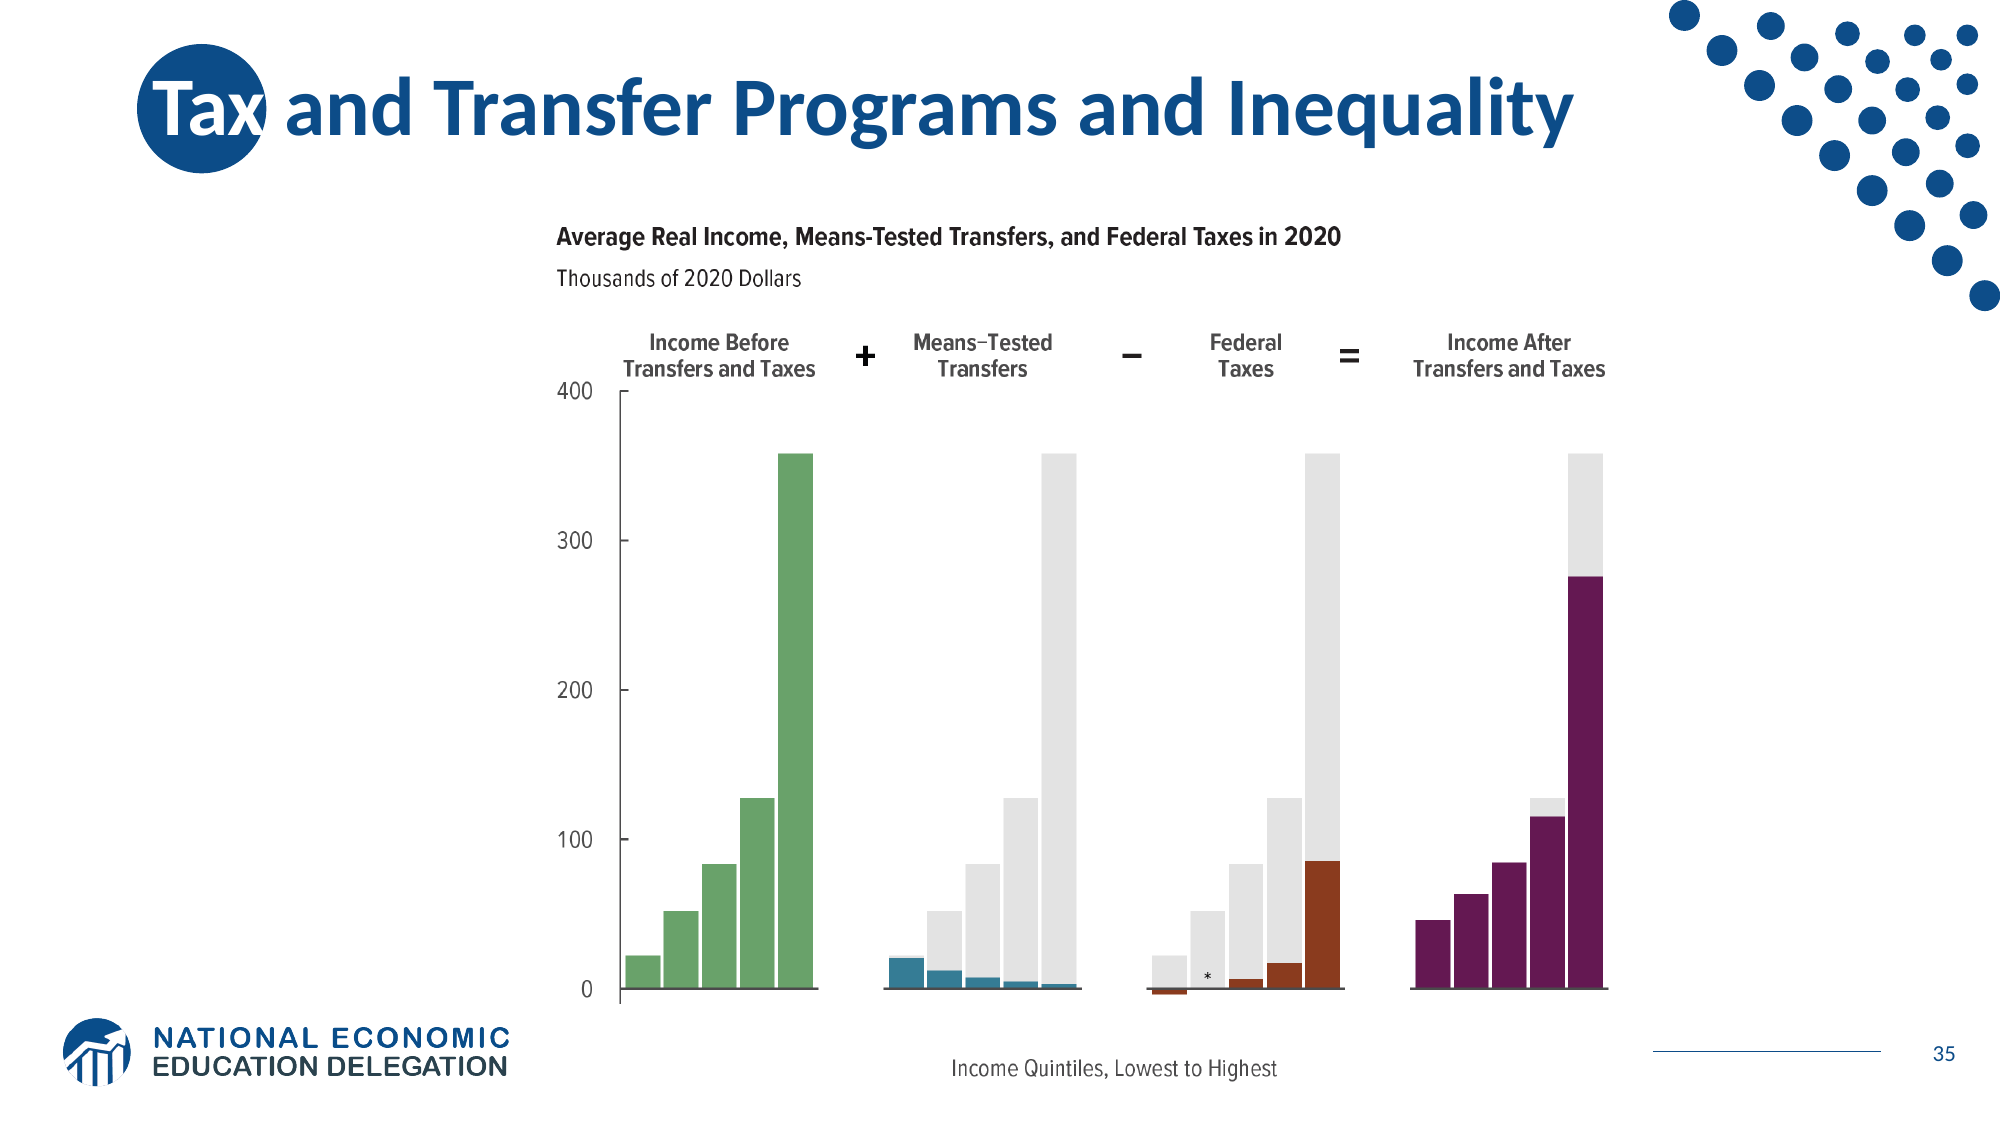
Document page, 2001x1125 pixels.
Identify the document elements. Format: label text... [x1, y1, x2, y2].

title Tax and Transfer Programs and Inequality [137, 0, 1863, 218]
picture [55, 1013, 520, 1091]
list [533, 217, 1653, 1103]
slide_number 35 [1653, 1022, 1972, 1082]
